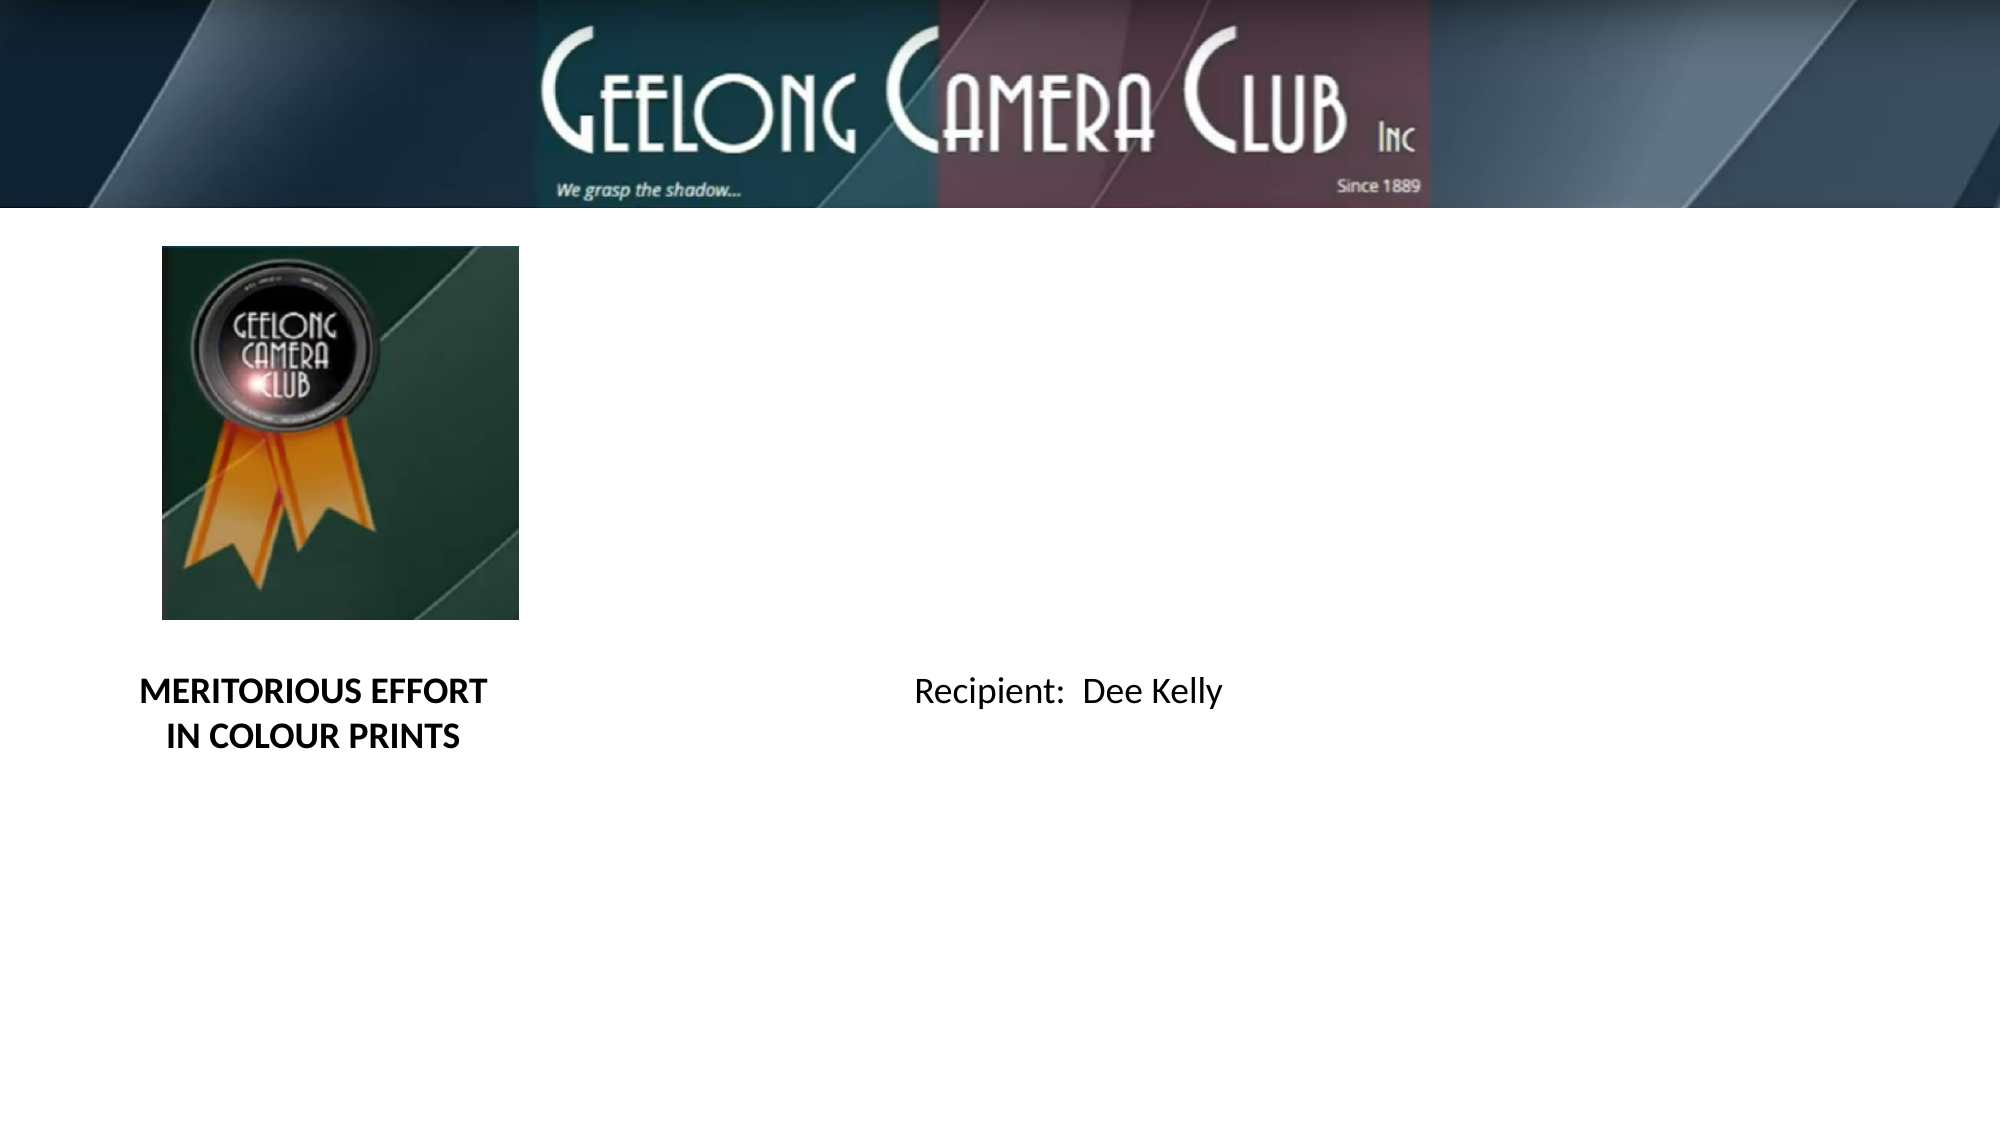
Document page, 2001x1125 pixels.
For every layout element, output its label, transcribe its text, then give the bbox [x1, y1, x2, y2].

text_box MERITORIOUS EFFORT IN COLOUR PRINTS [88, 658, 547, 854]
text_box Recipient: Dee Kelly [899, 658, 1900, 809]
picture [0, 0, 2000, 208]
picture [162, 246, 520, 620]
